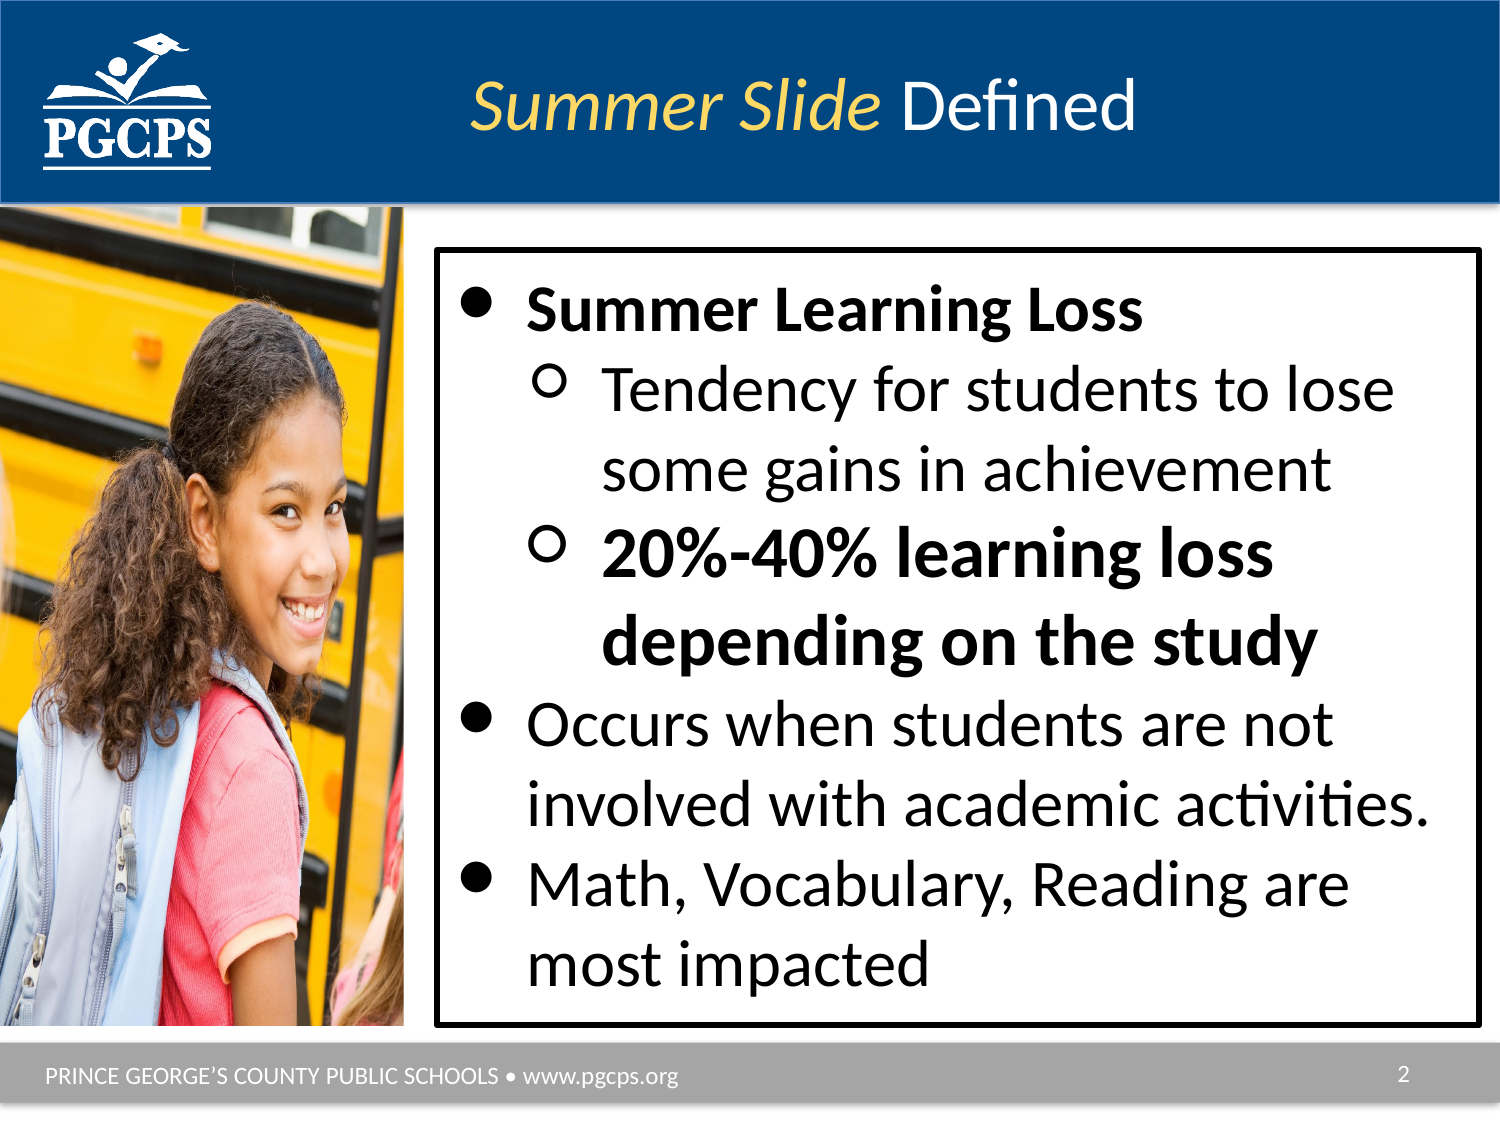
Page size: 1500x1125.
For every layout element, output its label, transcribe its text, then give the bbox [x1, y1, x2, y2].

slide_number 2 [1074, 1042, 1425, 1103]
picture [0, 207, 404, 1026]
picture [43, 33, 211, 170]
title Summer Slide Defined [436, 12, 1413, 189]
text_box Summer Learning Loss Tendency for students to lose some gains in achievement 20%-40% learning loss depending on the study Occurs when students are not involved with academic activities. Math, Vocabulary, Reading are most impacted [436, 249, 1480, 1026]
